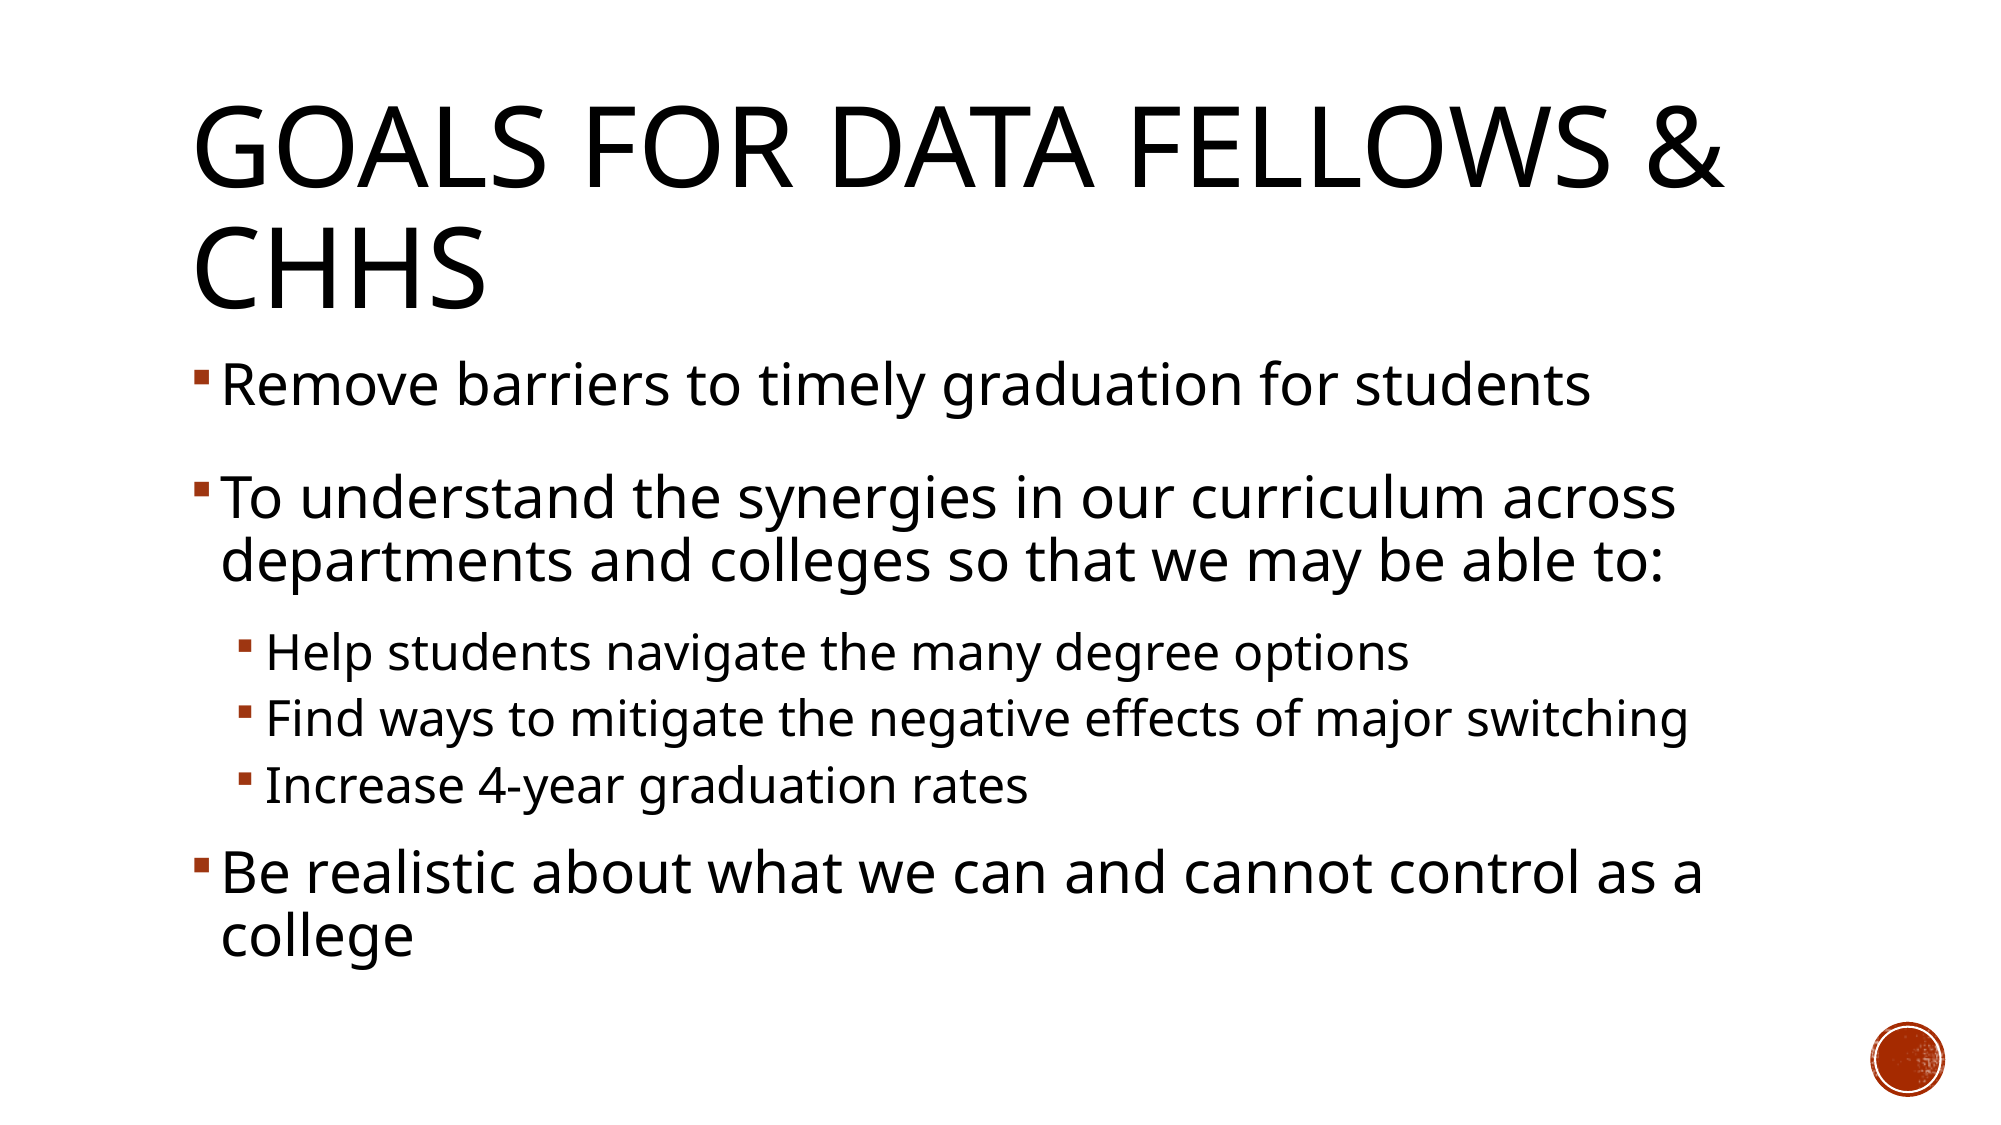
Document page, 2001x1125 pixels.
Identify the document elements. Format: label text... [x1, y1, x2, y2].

list Remove barriers to timely graduation for students To understand the synergies in our curriculum across departments and colleges so that we may be able to: Help students navigate the many degree options Find ways to mitigate the negative effects of major switching Increase 4-year graduation rates Be realistic about what we can and cannot control as a college [175, 348, 1826, 998]
title Goals for data fellows & CHHS [175, 79, 1826, 344]
